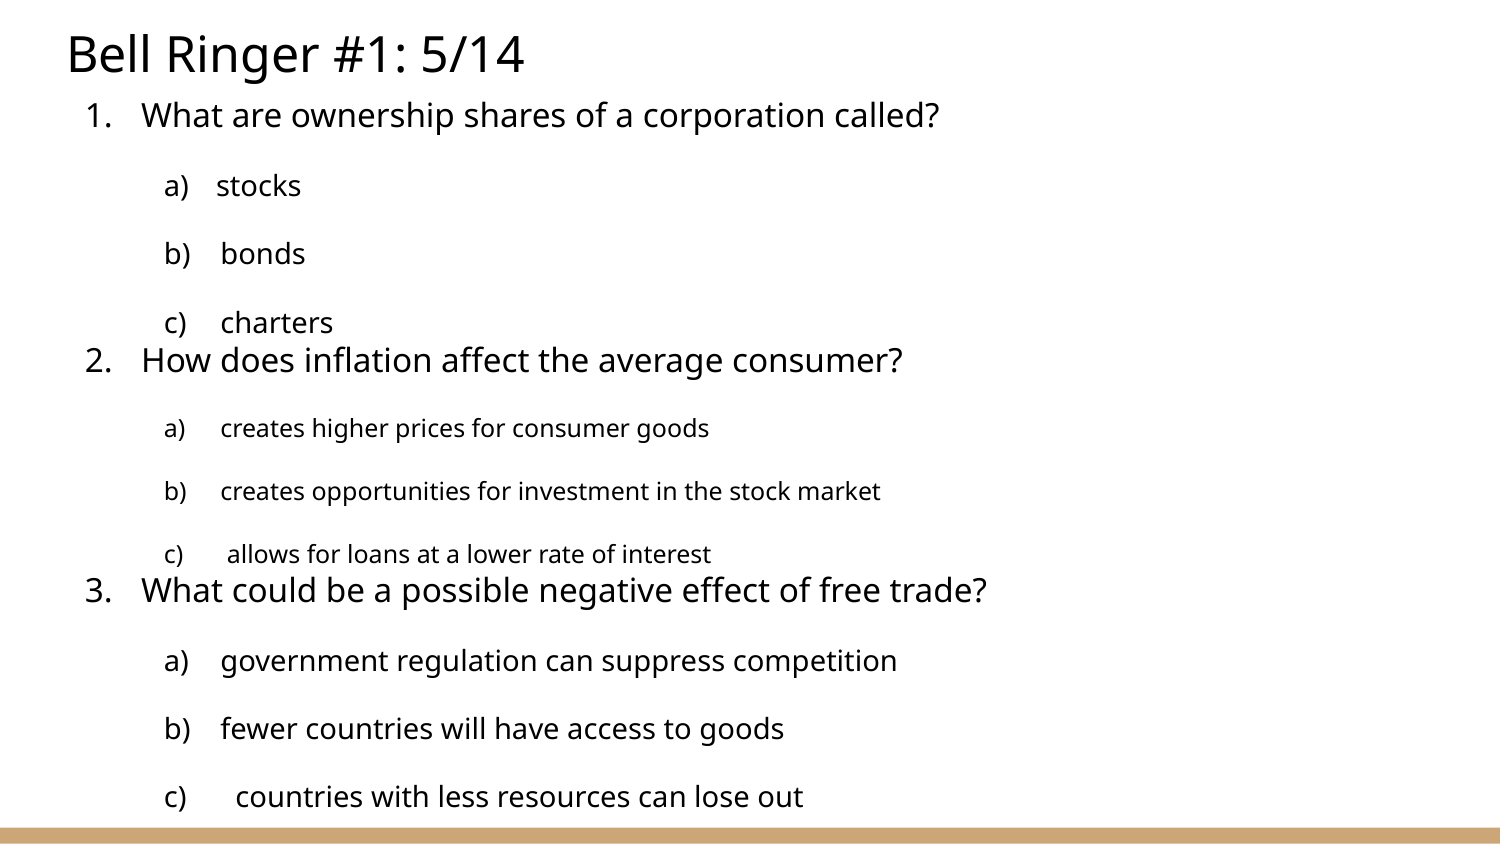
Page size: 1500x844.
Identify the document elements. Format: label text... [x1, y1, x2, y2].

title Bell Ringer #1: 5/14 [51, 0, 1449, 79]
list What are ownership shares of a corporation called? stocks bonds charters How does inflation affect the average consumer? creates higher prices for consumer goods creates opportunities for investment in the stock market allows for loans at a lower rate of interest What could be a possible negative effect of free trade? government regulation can suppress competition fewer countries will have access to goods countries with less resources can lose out [51, 79, 1500, 844]
